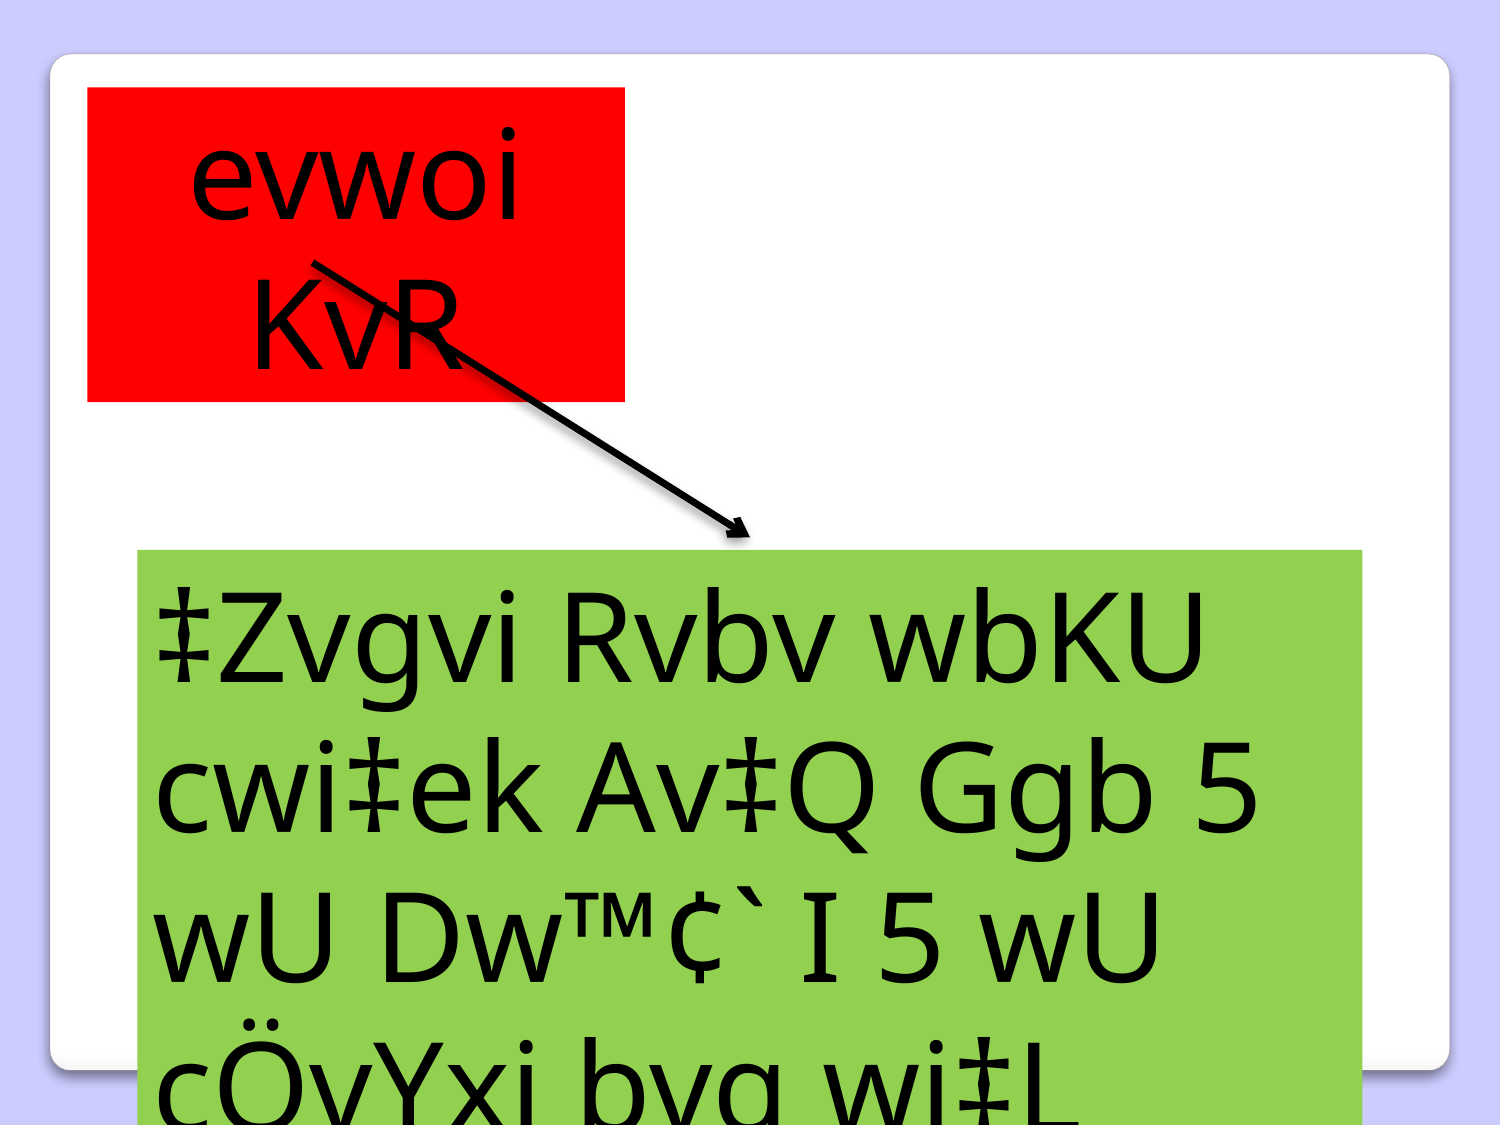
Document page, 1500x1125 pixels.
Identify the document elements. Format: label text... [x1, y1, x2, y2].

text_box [312, 262, 751, 538]
text_box ‡Zvgvi Rvbv wbKU cwi‡ek Av‡Q Ggb 5 wU Dw™¢` I 5 wU cÖvYxi bvg wj‡L Avb‡e | [137, 549, 1363, 1125]
text_box evwoi KvR [87, 87, 625, 403]
